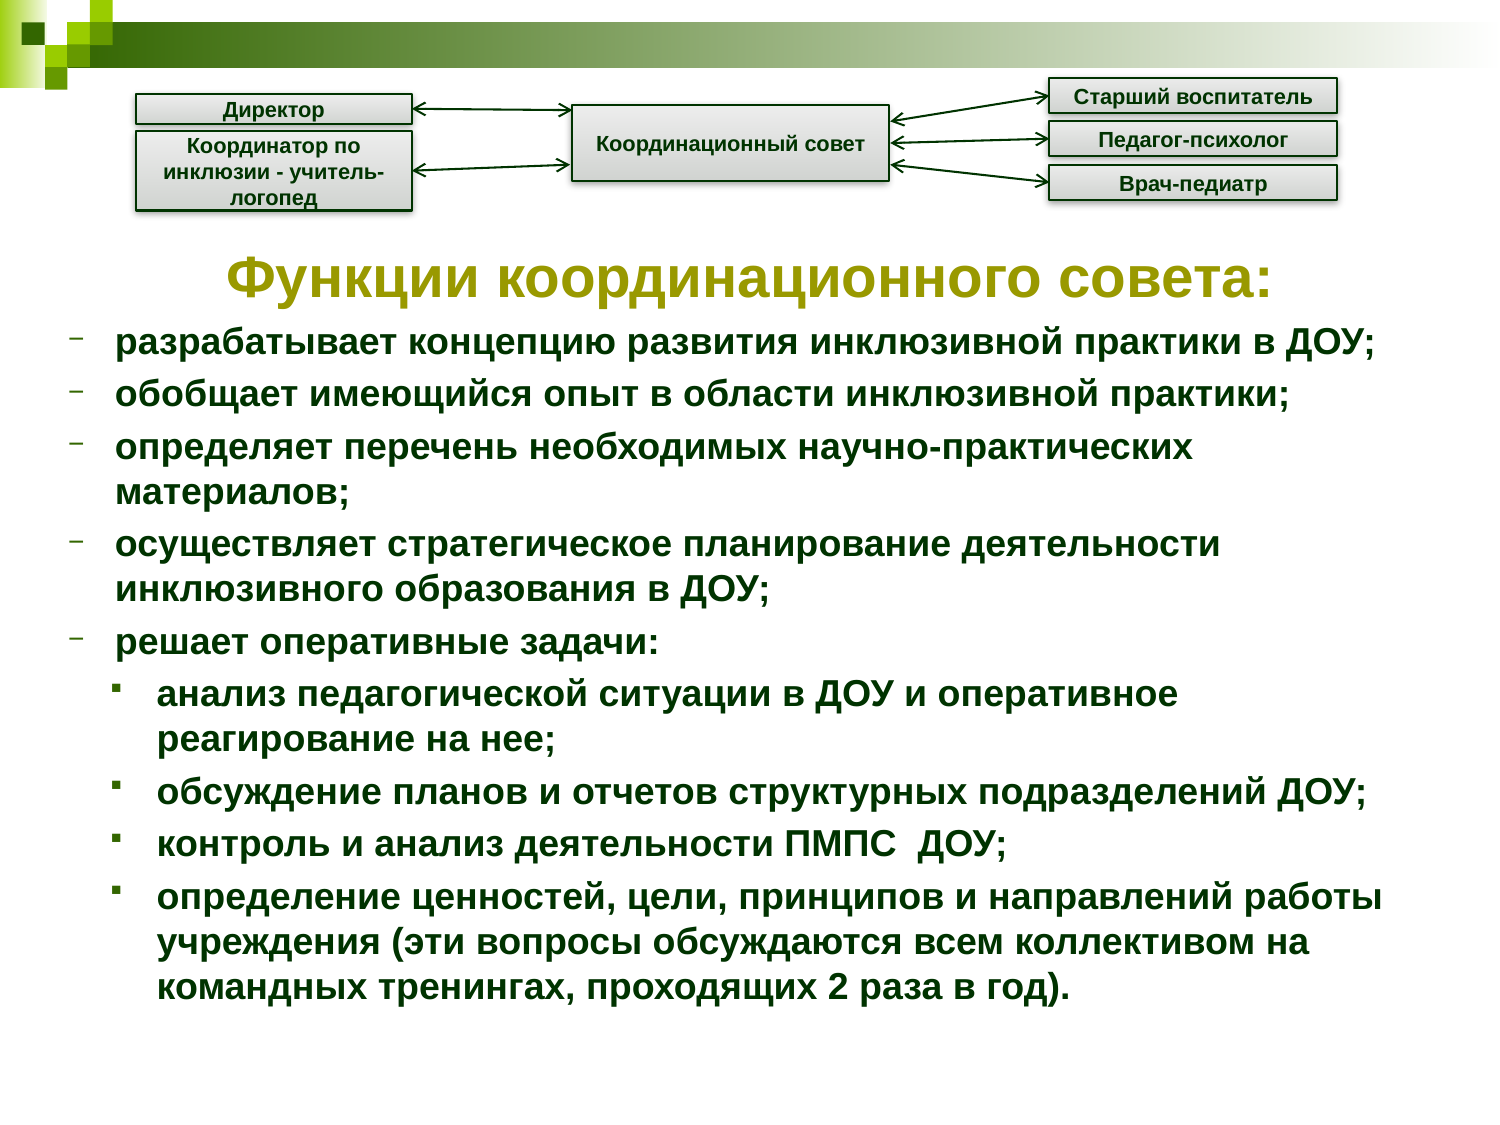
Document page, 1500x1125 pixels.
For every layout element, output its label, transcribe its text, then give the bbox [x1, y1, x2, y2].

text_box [135, 77, 1338, 211]
list Функции координационного совета: разрабатывает концепцию развития инклюзивной практики в ДОУ; обобщает имеющийся опыт в области инклюзивной практики; определяет перечень необходимых научно-практических материалов; осуществляет стратегическое планирование деятельности инклюзивного образования в ДОУ; решает оперативные задачи: анализ педагогической ситуации в ДОУ и оперативное реагирование на нее; обсуждение планов и отчетов структурных подразделений ДОУ; контроль и анализ деятельности ПМПС ДОУ; определение ценностей, цели, принципов и направлений работы учреждения (эти вопросы обсуждаются всем коллективом на команд­ных тренингах, проходящих 2 раза в год). [53, 231, 1447, 1071]
